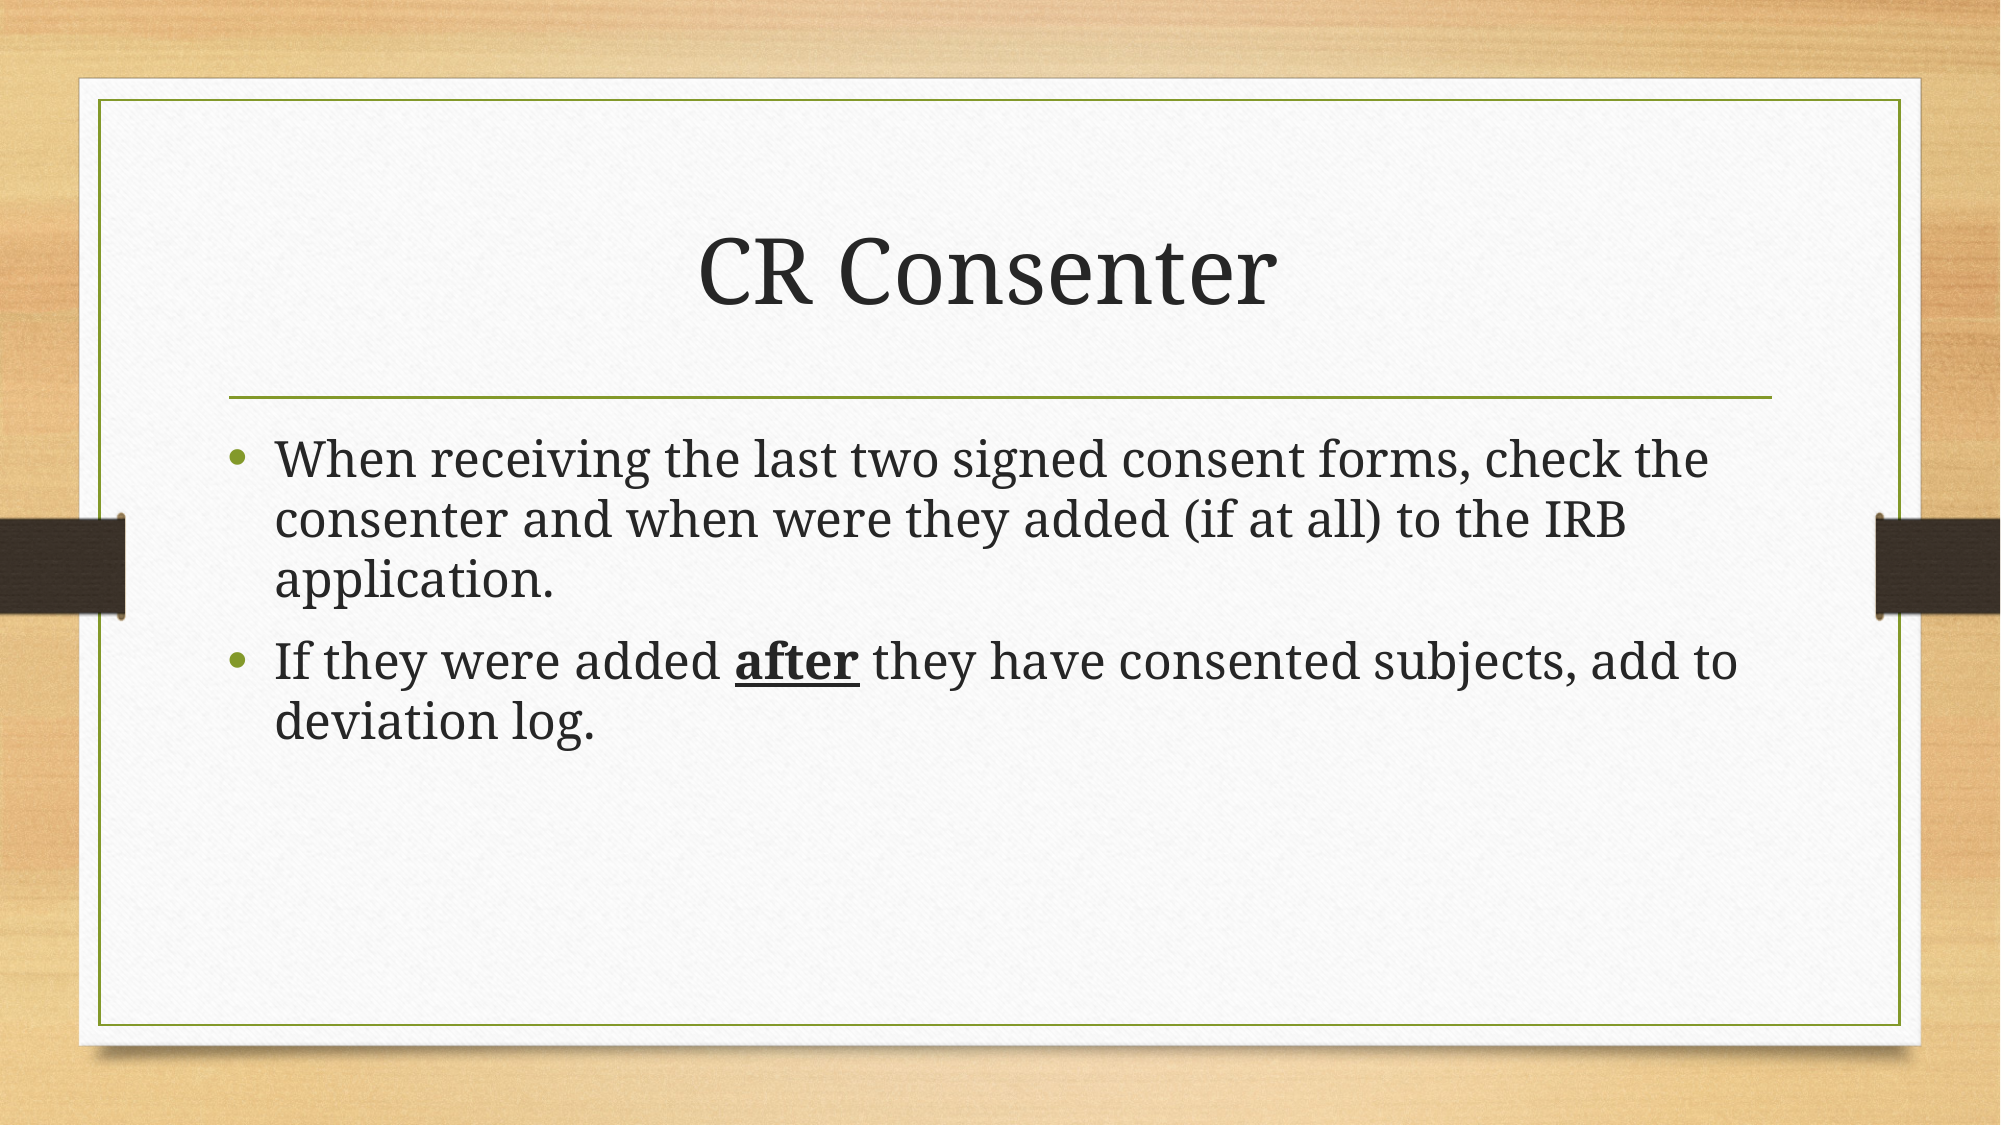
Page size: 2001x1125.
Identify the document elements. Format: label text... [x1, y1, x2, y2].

picture [0, 0, 2001, 1125]
list When receiving the last two signed consent forms, check the consenter and when were they added (if at all) to the IRB application. If they were added after they have consented subjects, add to deviation log. [212, 419, 1788, 964]
title CR Consenter [212, 161, 1788, 375]
